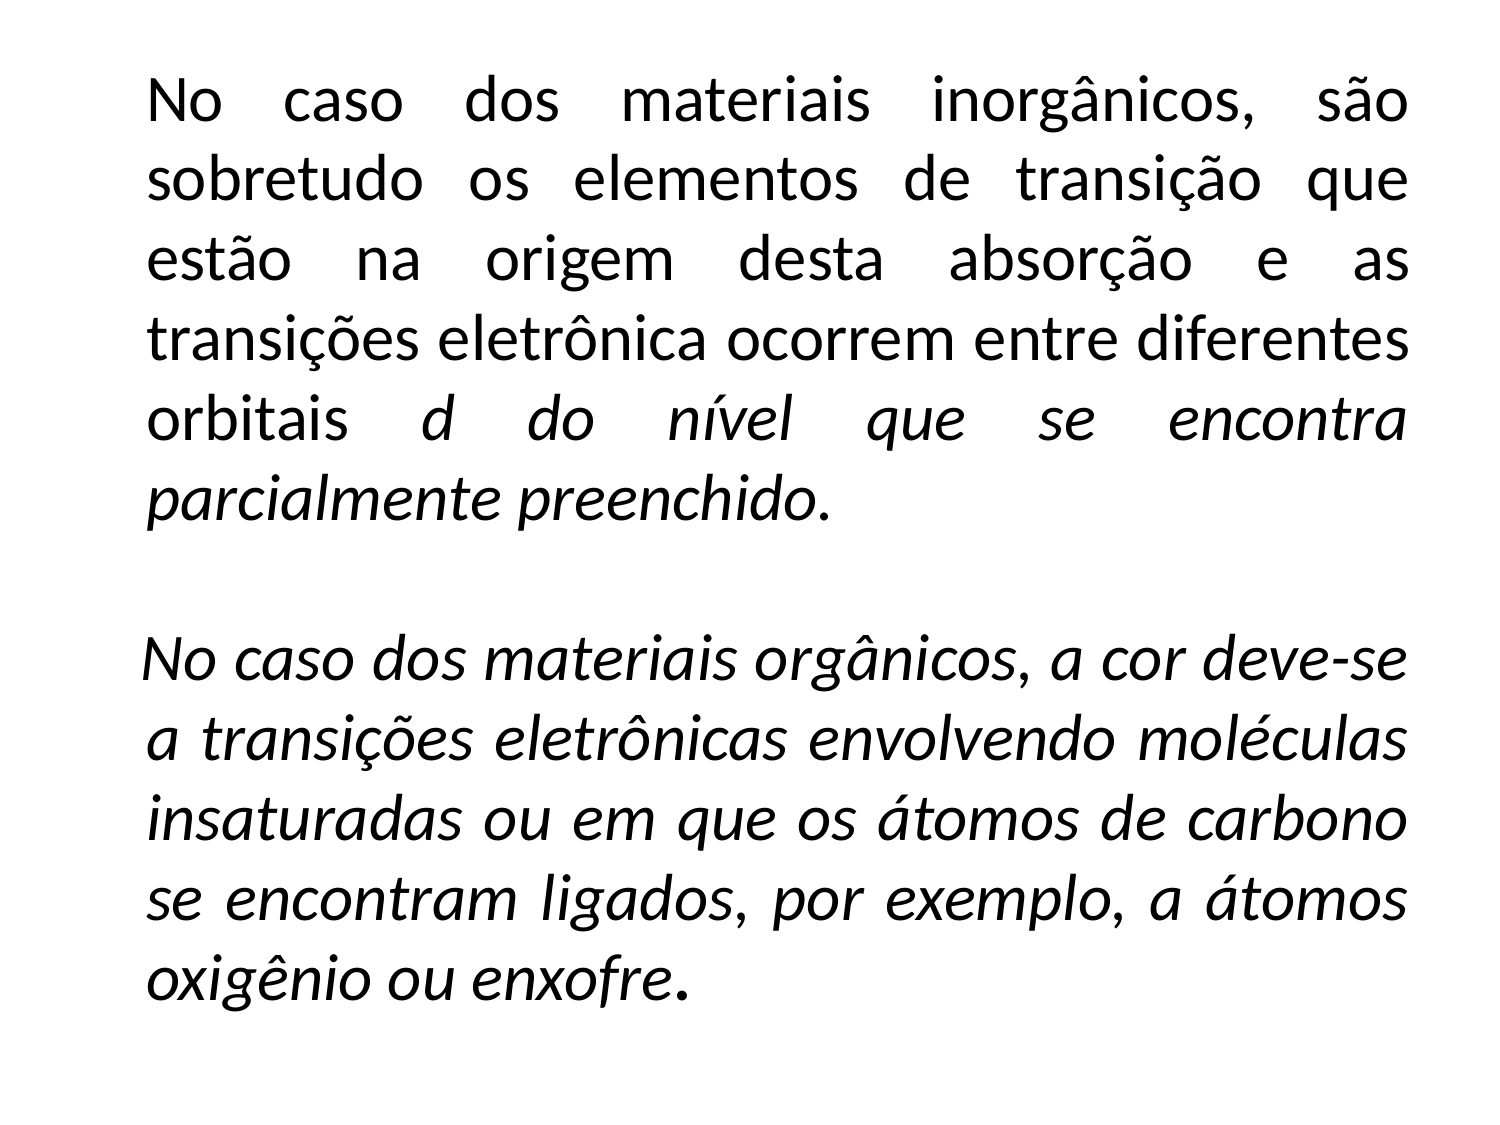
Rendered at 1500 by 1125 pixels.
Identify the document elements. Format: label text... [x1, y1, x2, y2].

text_box No caso dos materiais inorgânicos, são sobretudo os elementos de transição que estão na origem desta absorção e as transições eletrônica ocorrem entre diferentes orbitais d do nível que se encontra parcialmente preenchido. No caso dos materiais orgânicos, a cor deve-se a transições eletrônicas envolvendo moléculas insaturadas ou em que os átomos de carbono se encontram ligados, por exemplo, a átomos oxigênio ou enxofre. [75, 46, 1425, 1125]
